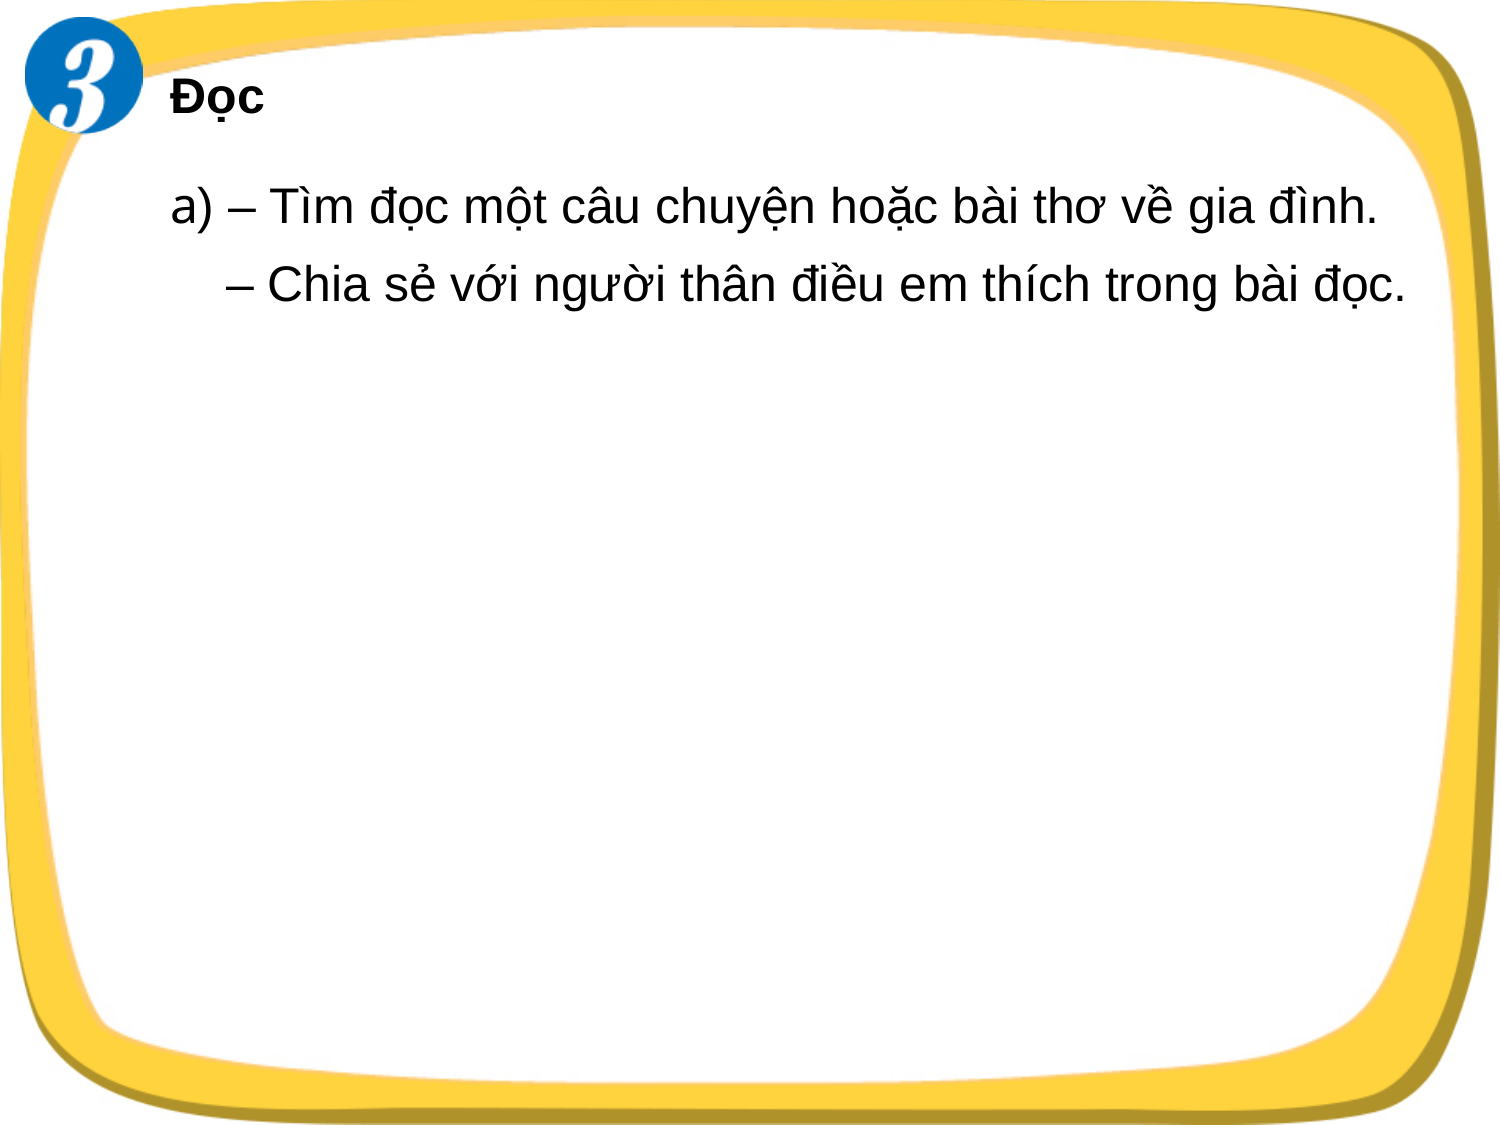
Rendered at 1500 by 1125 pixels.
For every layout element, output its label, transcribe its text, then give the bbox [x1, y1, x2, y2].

text_box a) – Tìm đọc một câu chuyện hoặc bài thơ về gia đình. – Chia sẻ với người thân điều em thích trong bài đọc. [155, 148, 1500, 320]
text_box Đọc [156, 56, 280, 132]
picture [0, 0, 1500, 1125]
